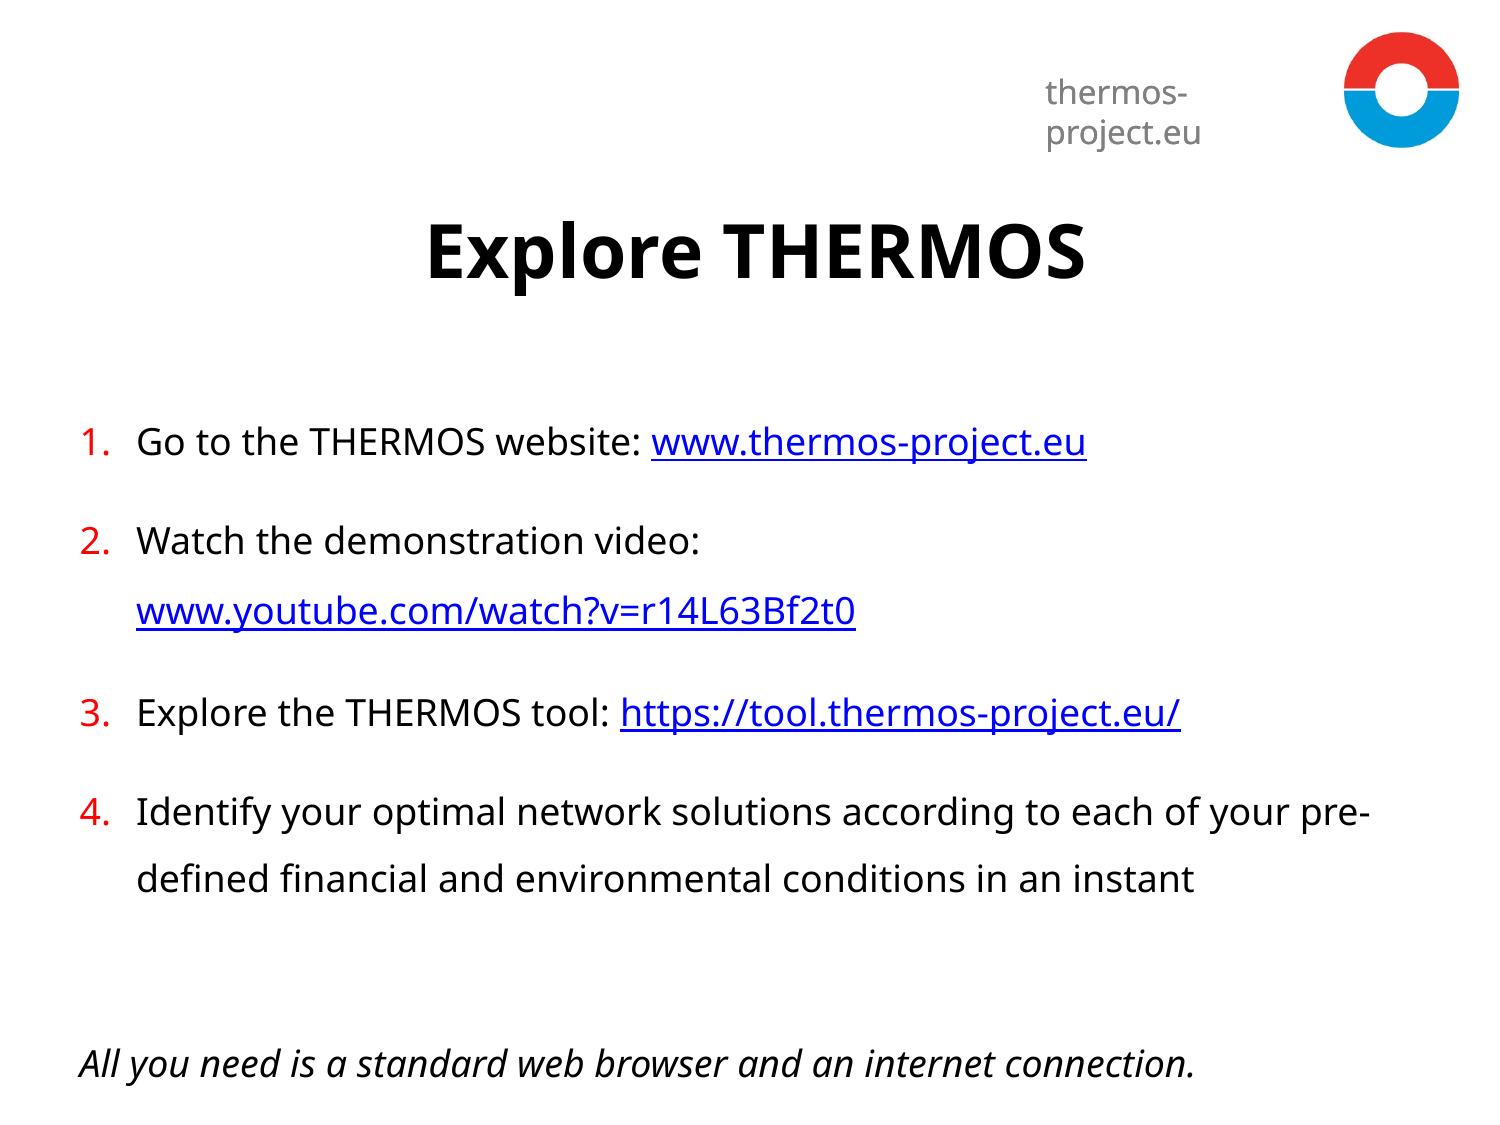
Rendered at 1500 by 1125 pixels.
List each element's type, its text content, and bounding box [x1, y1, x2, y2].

text_box Go to the THERMOS website: www.thermos-project.eu Watch the demonstration video: www.youtube.com/watch?v=r14L63Bf2t0 Explore the THERMOS tool: https://tool.thermos-project.eu/ Identify your optimal network solutions according to each of your pre-defined financial and environmental conditions in an instant All you need is a standard web browser and an internet connection. [64, 385, 1412, 1093]
text_box Explore THERMOS [53, 196, 1459, 371]
picture [1342, 30, 1461, 152]
